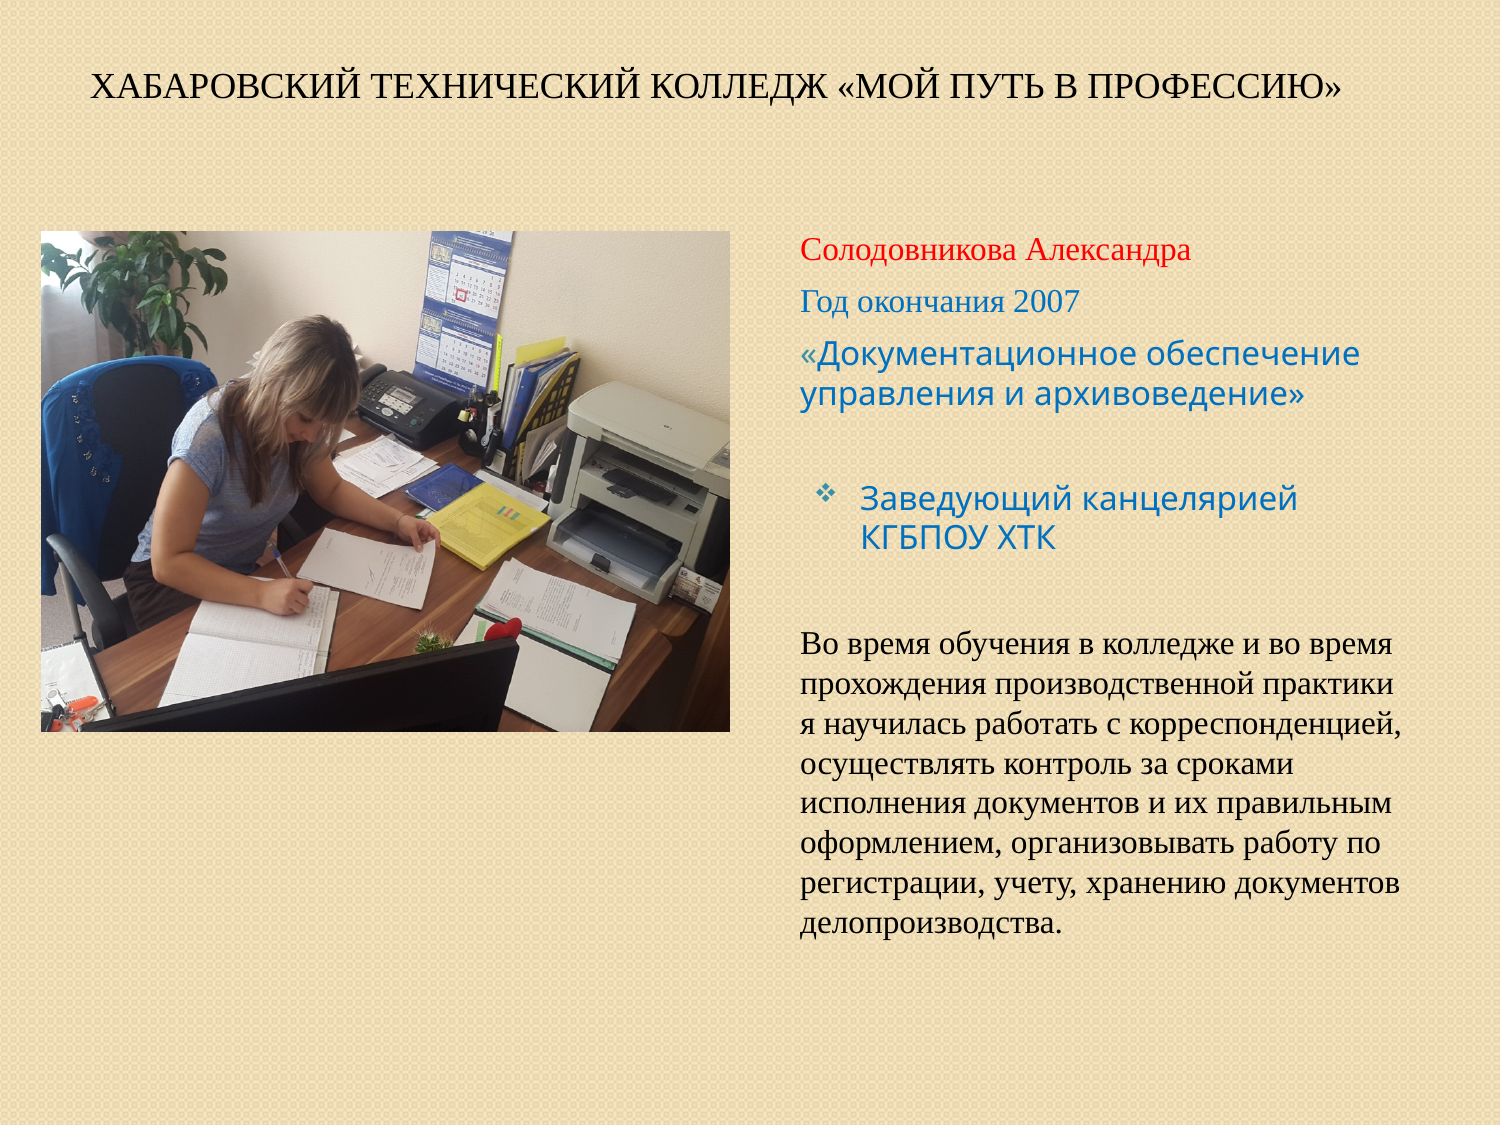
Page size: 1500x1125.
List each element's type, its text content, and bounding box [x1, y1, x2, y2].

picture [40, 231, 730, 732]
title Хабаровский технический колледж «Мой путь в профессию» [75, 44, 1459, 114]
list Солодовникова Александра Год окончания 2007 «Документационное обеспечение управления и архивоведение» Заведующий канцелярией КГБПОУ ХТК Во время обучения в колледже и во время прохождения производственной практики я научилась работать с корреспонденцией, осуществлять контроль за сроками исполнения документов и их правильным оформлением, организовывать работу по регистрации, учету, хранению документов делопроизводства. [785, 219, 1425, 988]
